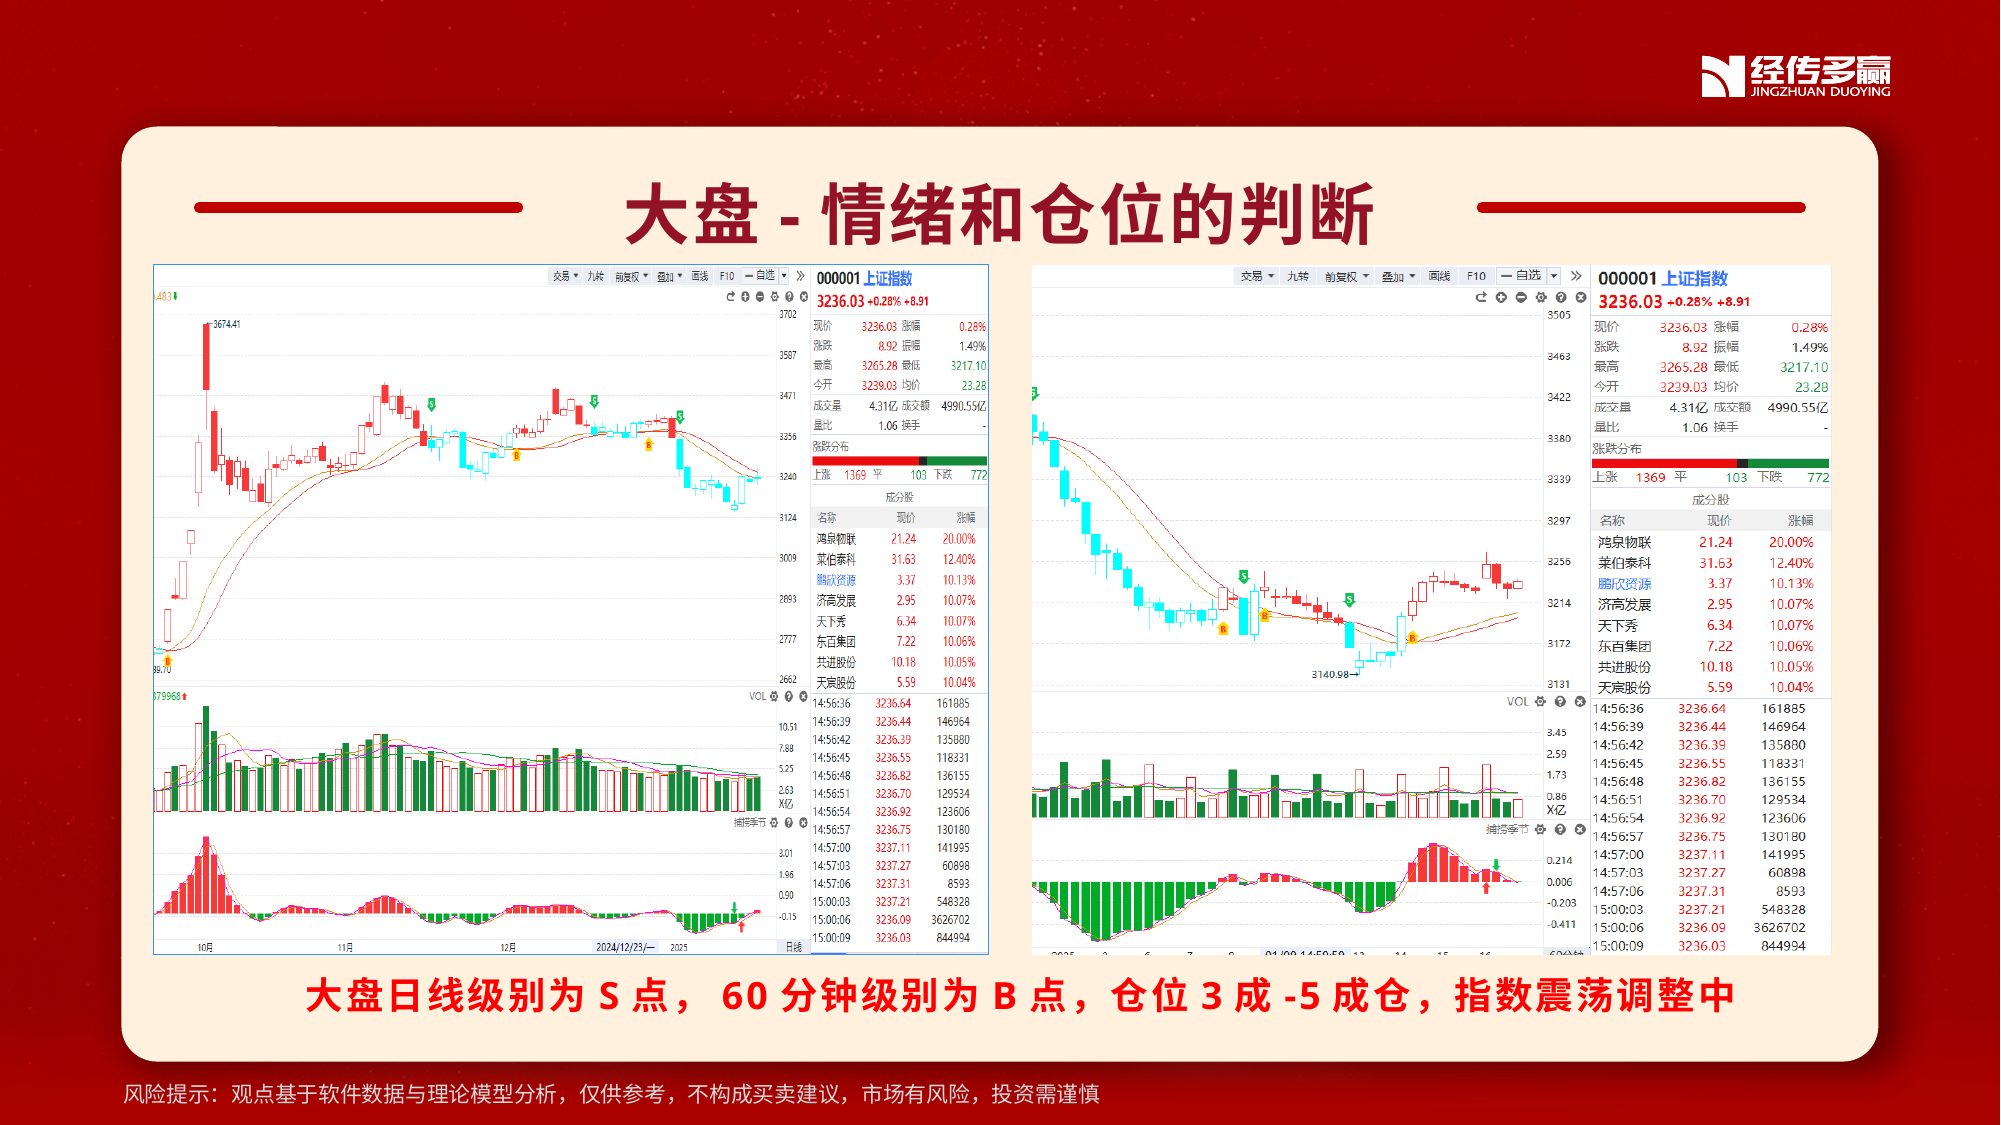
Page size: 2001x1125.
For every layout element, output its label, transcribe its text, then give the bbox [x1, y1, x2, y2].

picture [0, 0, 2000, 1125]
list 大盘日线级别为S点，60分钟级别为B点，仓位3成-5成仓，指数震荡调整中 [284, 951, 1758, 1041]
list 大盘-情绪和仓位的判断 [517, 150, 1483, 259]
